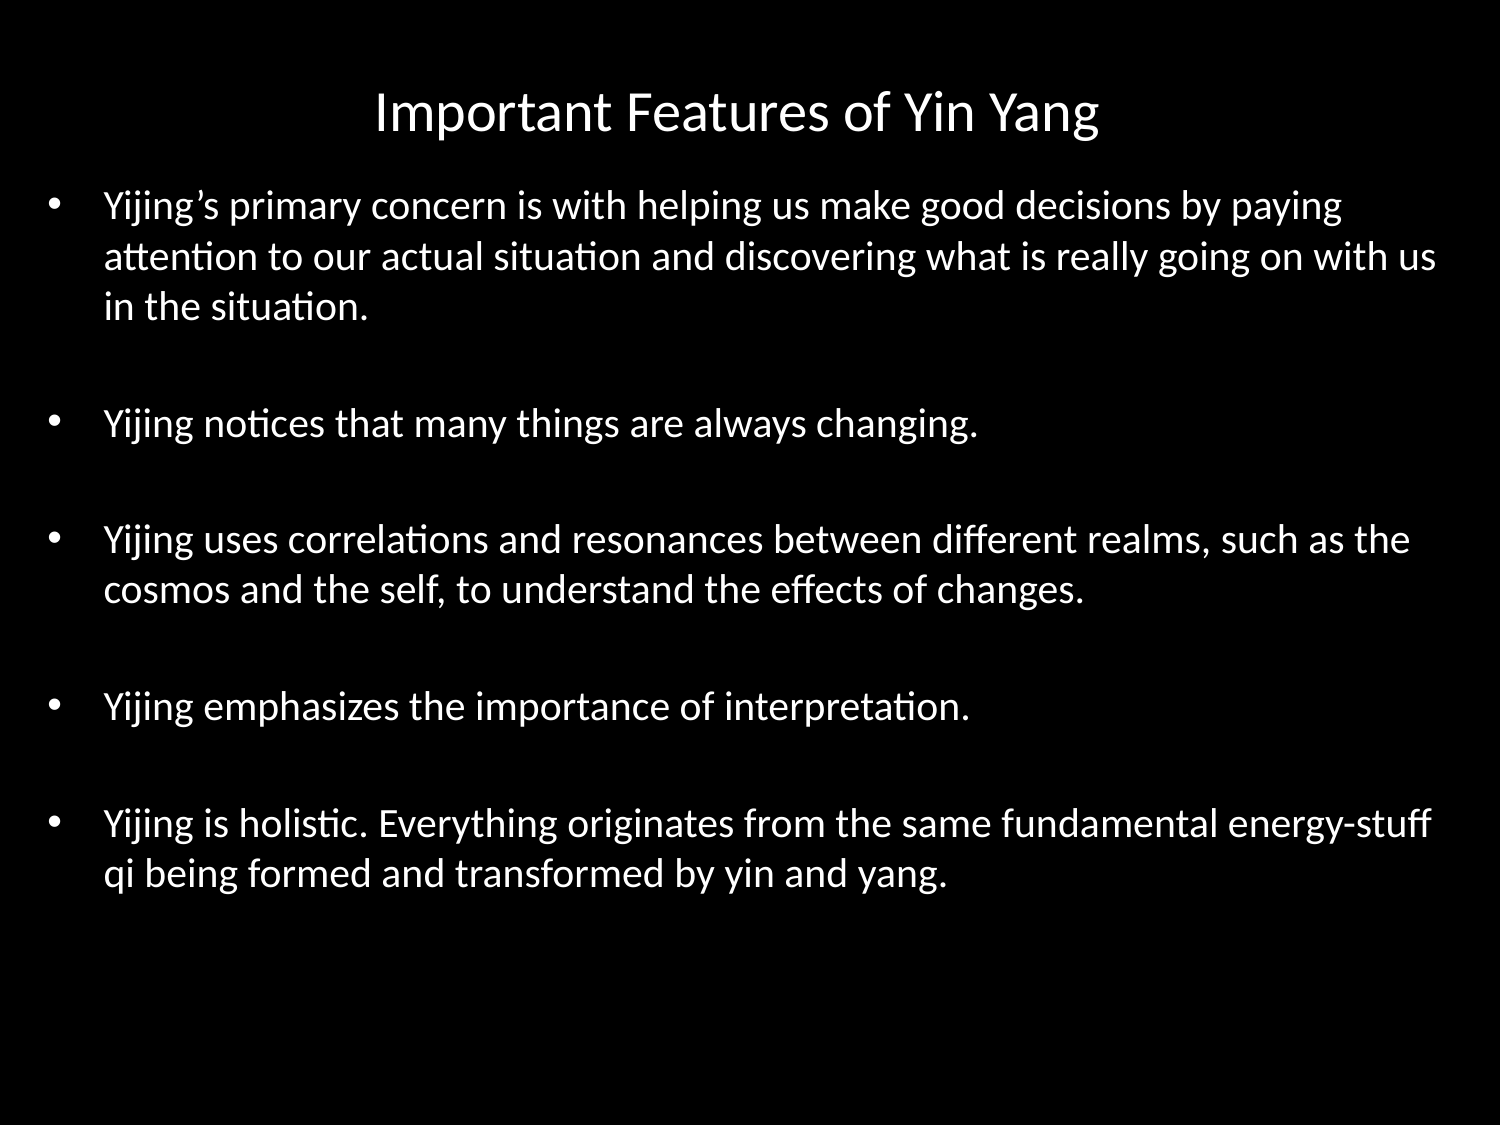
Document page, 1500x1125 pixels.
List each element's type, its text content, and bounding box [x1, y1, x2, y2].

title Important Features of Yin Yang [62, 45, 1413, 170]
list Yijing’s primary concern is with helping us make good decisions by paying attention to our actual situation and discovering what is really going on with us in the situation. Yijing notices that many things are always changing. Yijing uses correlations and resonances between different realms, such as the cosmos and the self, to understand the effects of changes. Yijing emphasizes the importance of interpretation. Yijing is holistic. Everything originates from the same fundamental energy-stuff qi being formed and transformed by yin and yang. [32, 170, 1478, 1079]
